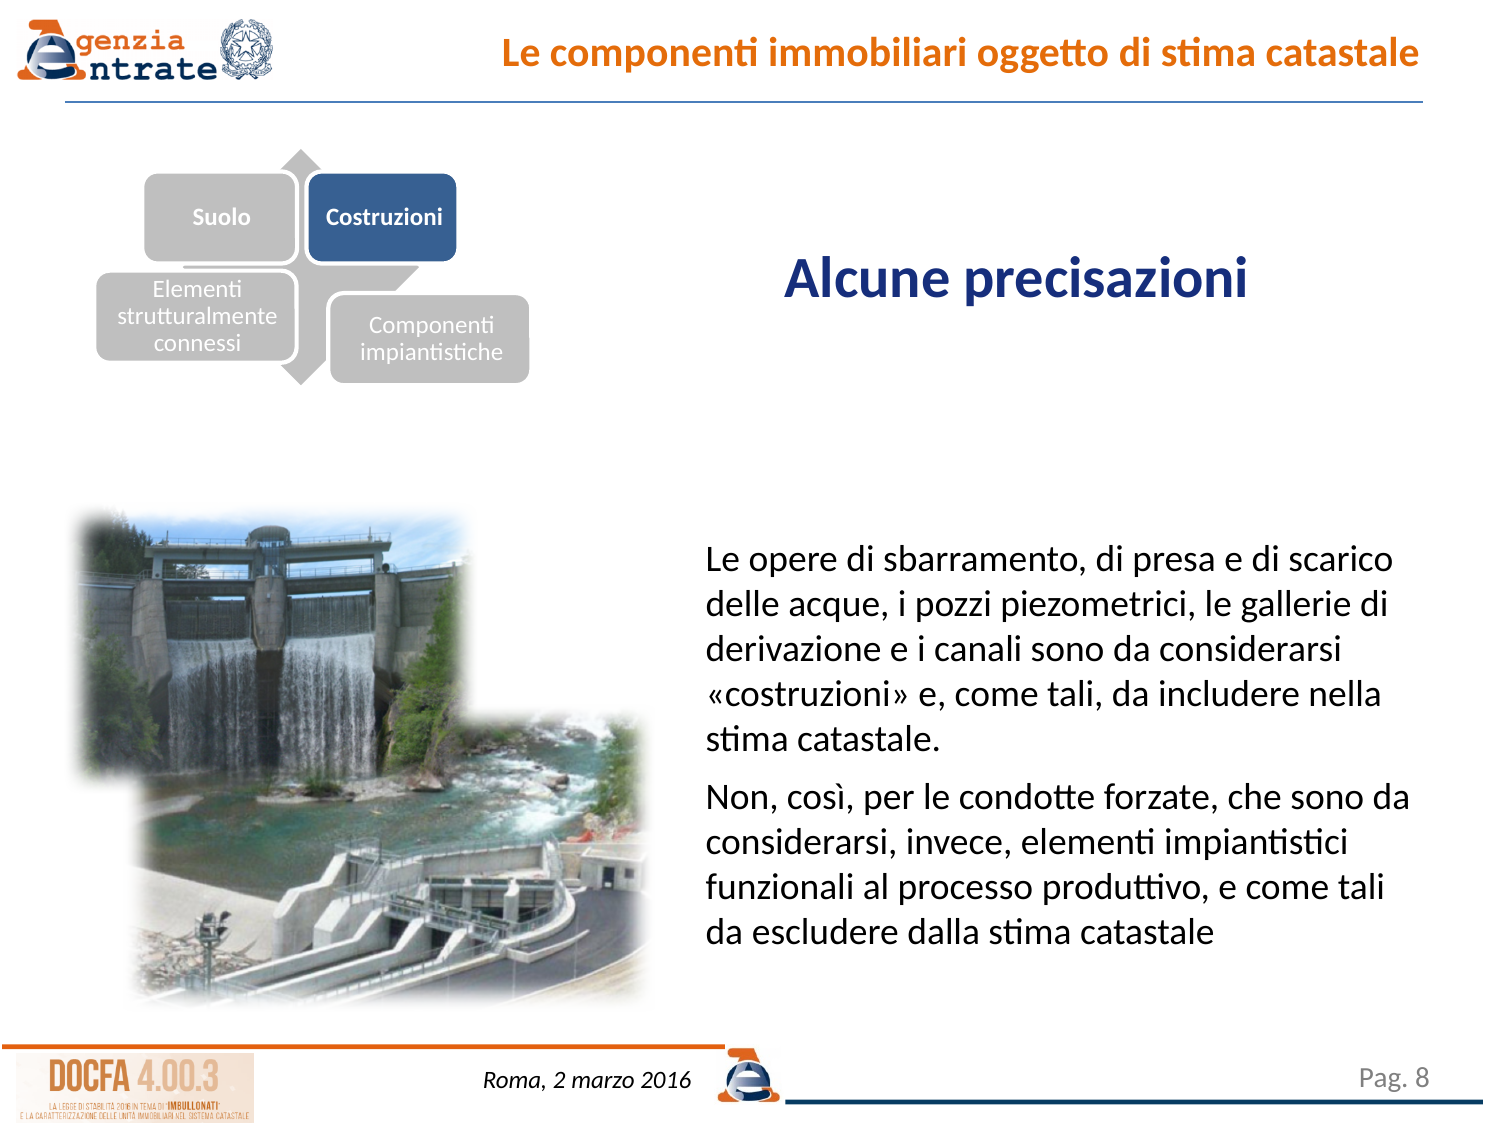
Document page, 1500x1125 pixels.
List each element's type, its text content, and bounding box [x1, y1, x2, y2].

text_box Le opere di sbarramento, di presa e di scarico delle acque, i pozzi piezometrici, le gallerie di derivazione e i canali sono da considerarsi «costruzioni» e, come tali, da includere nella stima catastale. Non, così, per le condotte forzate, che sono da considerarsi, invece, elementi impiantistici funzionali al processo produttivo, e come tali da escludere dalla stima catastale [690, 527, 1436, 960]
picture [63, 501, 655, 1012]
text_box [0, 148, 644, 386]
text_box Alcune precisazioni [769, 231, 1264, 317]
picture [16, 19, 273, 80]
picture [714, 1044, 784, 1105]
text_box Le componenti immobiliari oggetto di stima catastale [289, 19, 1435, 90]
